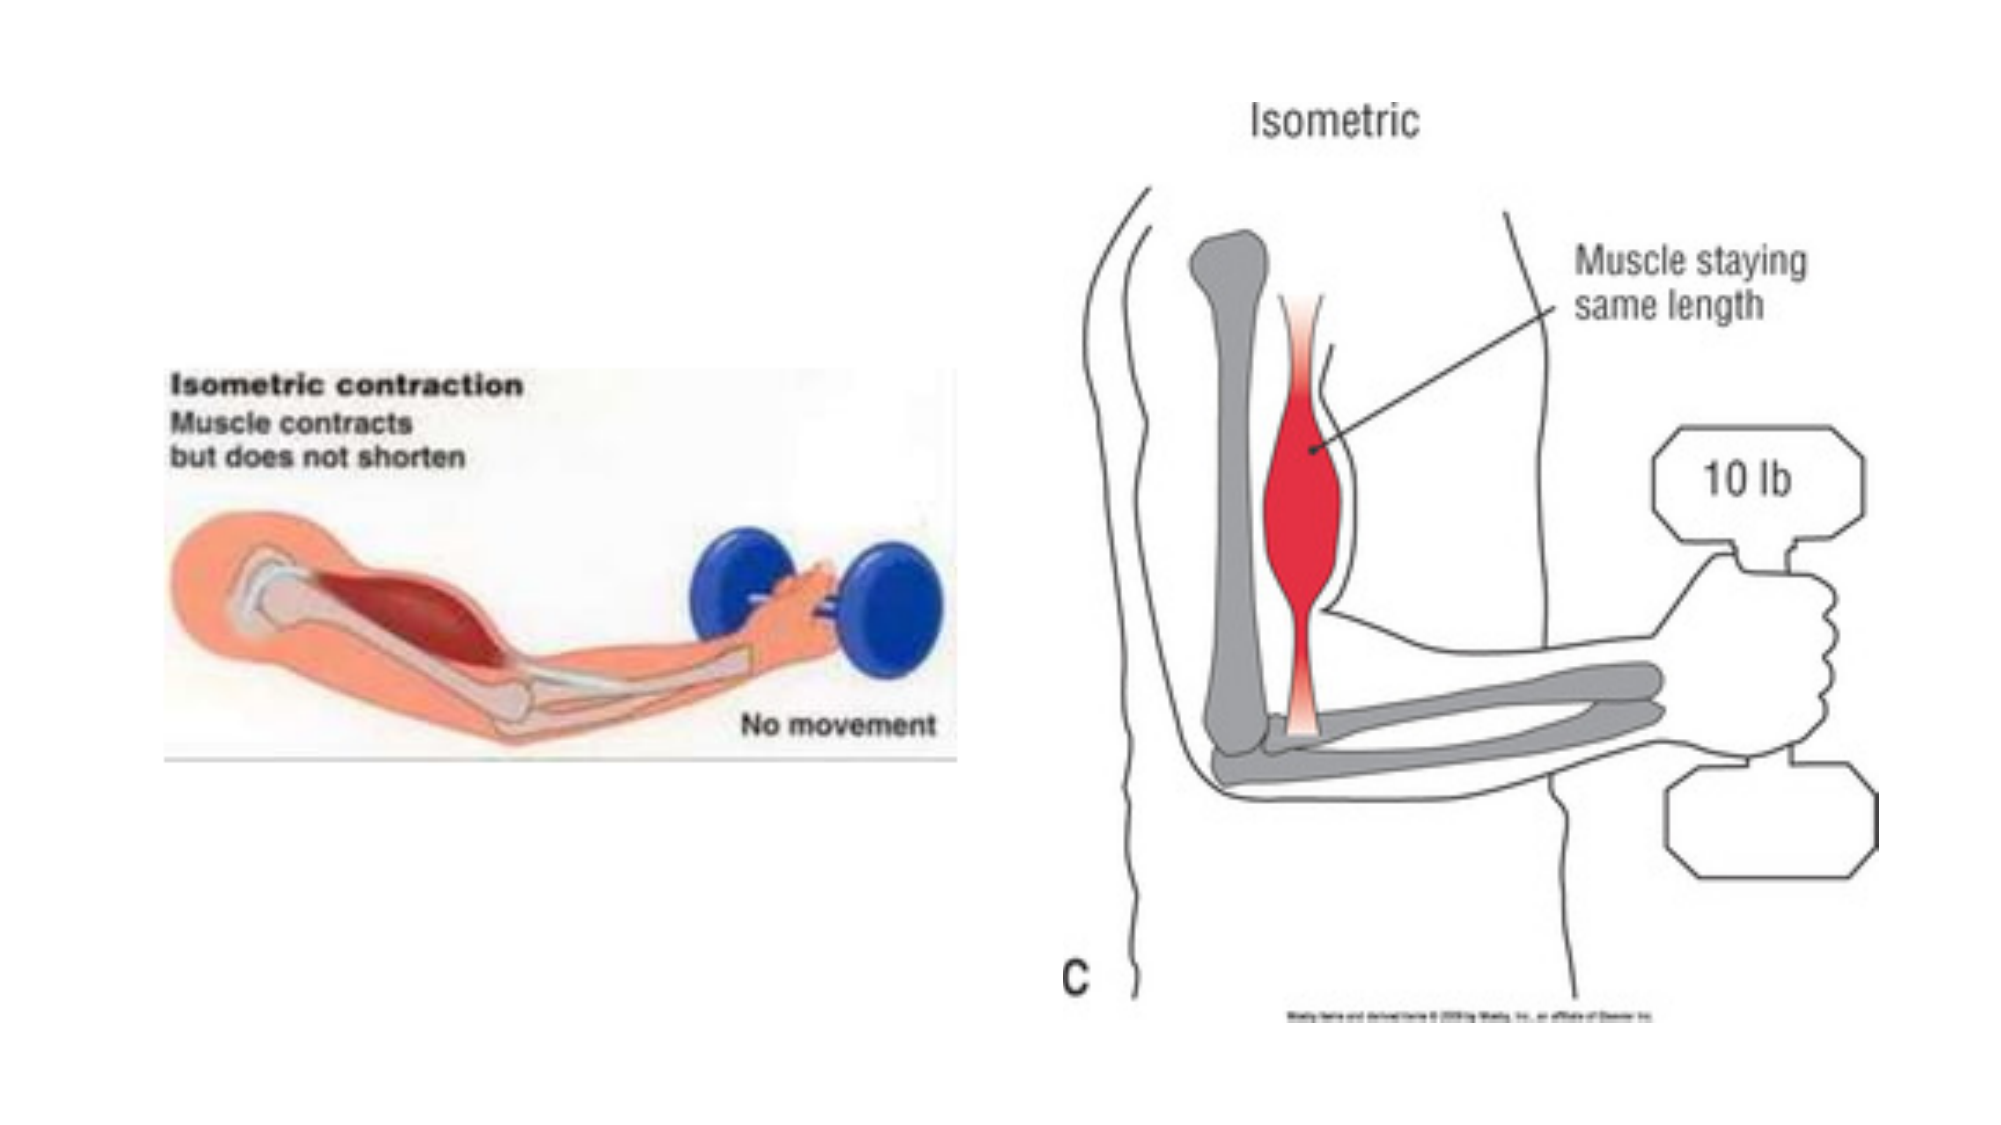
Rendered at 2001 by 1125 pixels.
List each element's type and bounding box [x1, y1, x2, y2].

picture [121, 193, 1002, 854]
picture [1063, 102, 1879, 1023]
